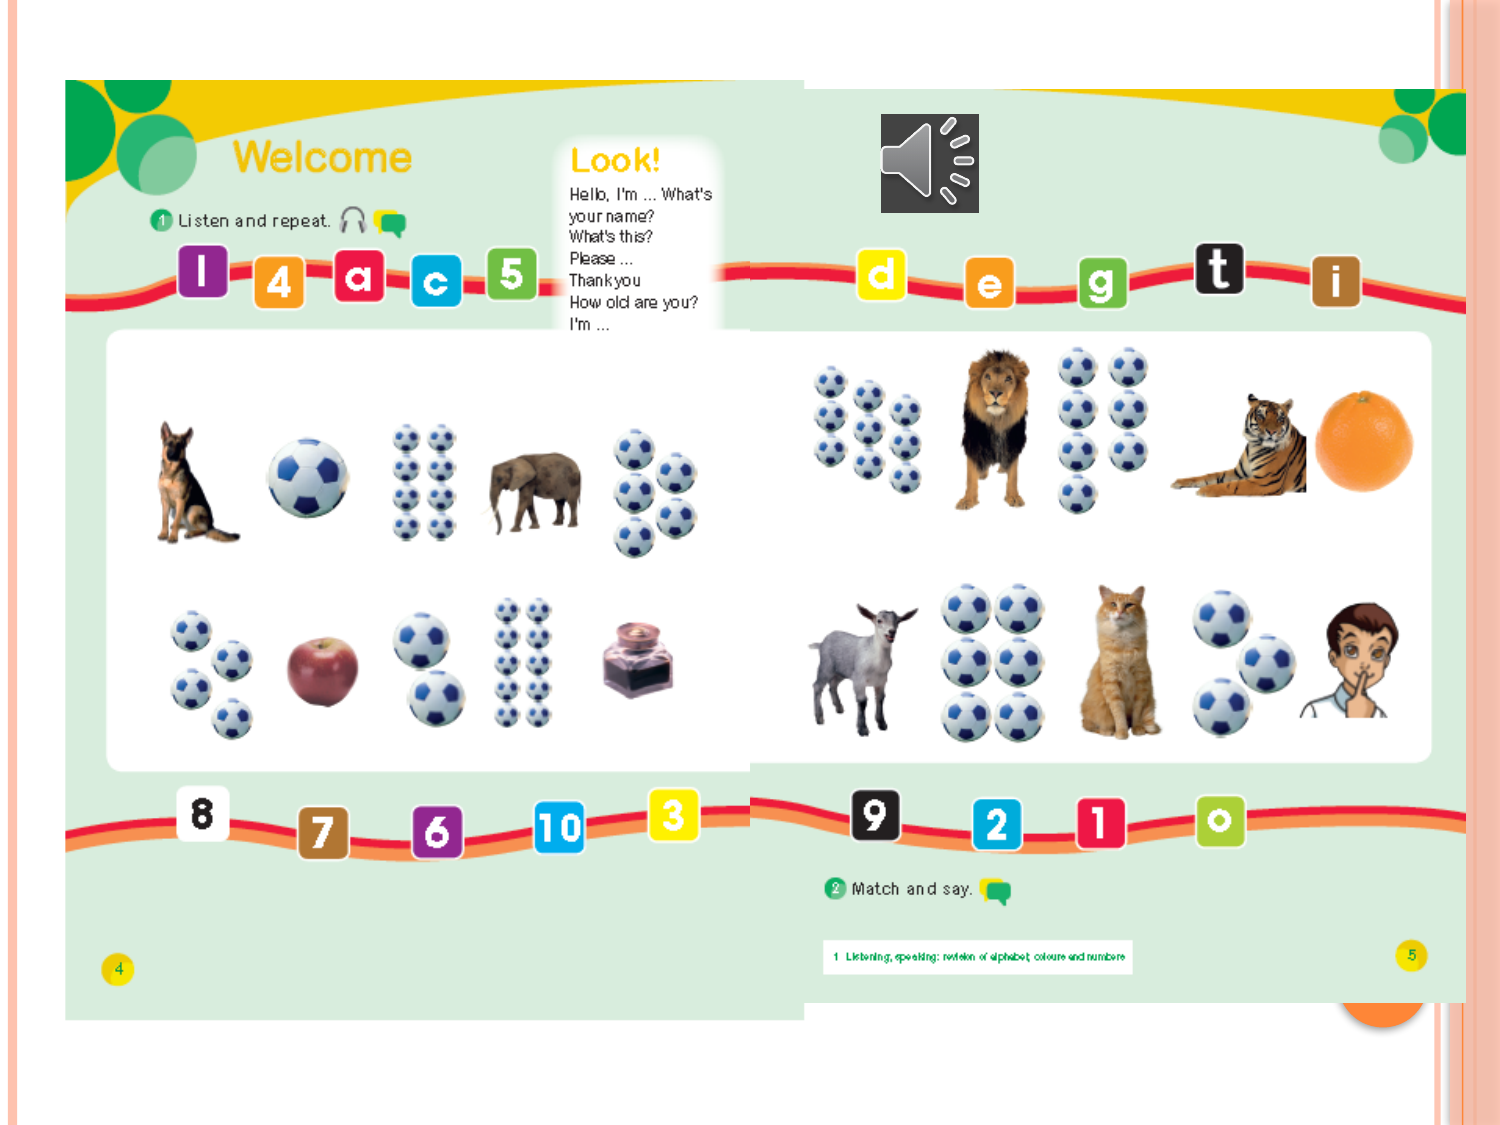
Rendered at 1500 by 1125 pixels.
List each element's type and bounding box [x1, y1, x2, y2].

picture [64, 80, 1467, 1022]
